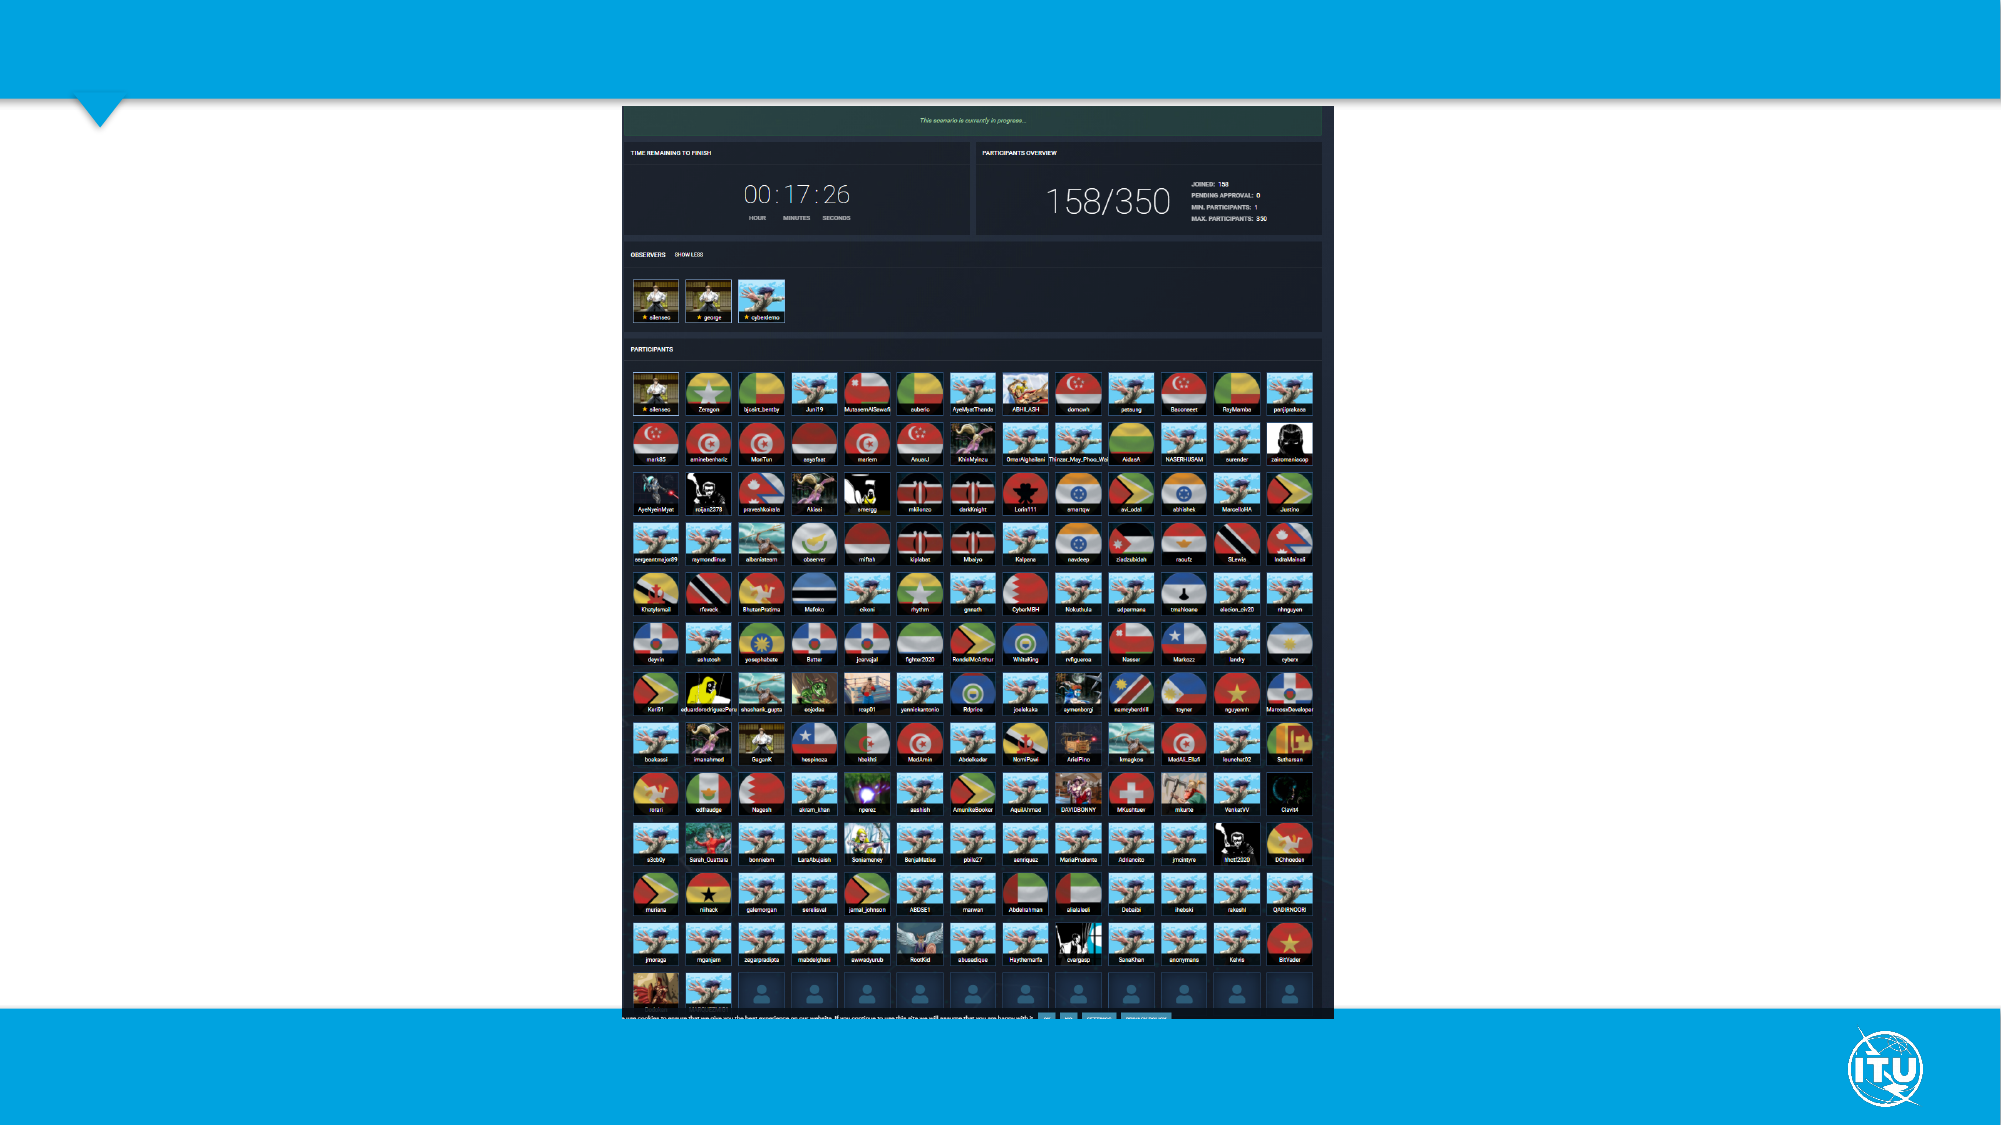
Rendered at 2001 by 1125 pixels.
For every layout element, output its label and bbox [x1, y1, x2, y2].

picture [1856, 1058, 1862, 1082]
picture [1853, 1085, 1862, 1097]
picture [1893, 1058, 1915, 1082]
picture [1873, 1083, 1908, 1106]
picture [1853, 1032, 1915, 1053]
picture [1868, 1058, 1888, 1082]
picture [622, 105, 1334, 1018]
picture [1863, 1097, 1872, 1103]
picture [1867, 1043, 1879, 1054]
picture [1914, 1083, 1919, 1091]
